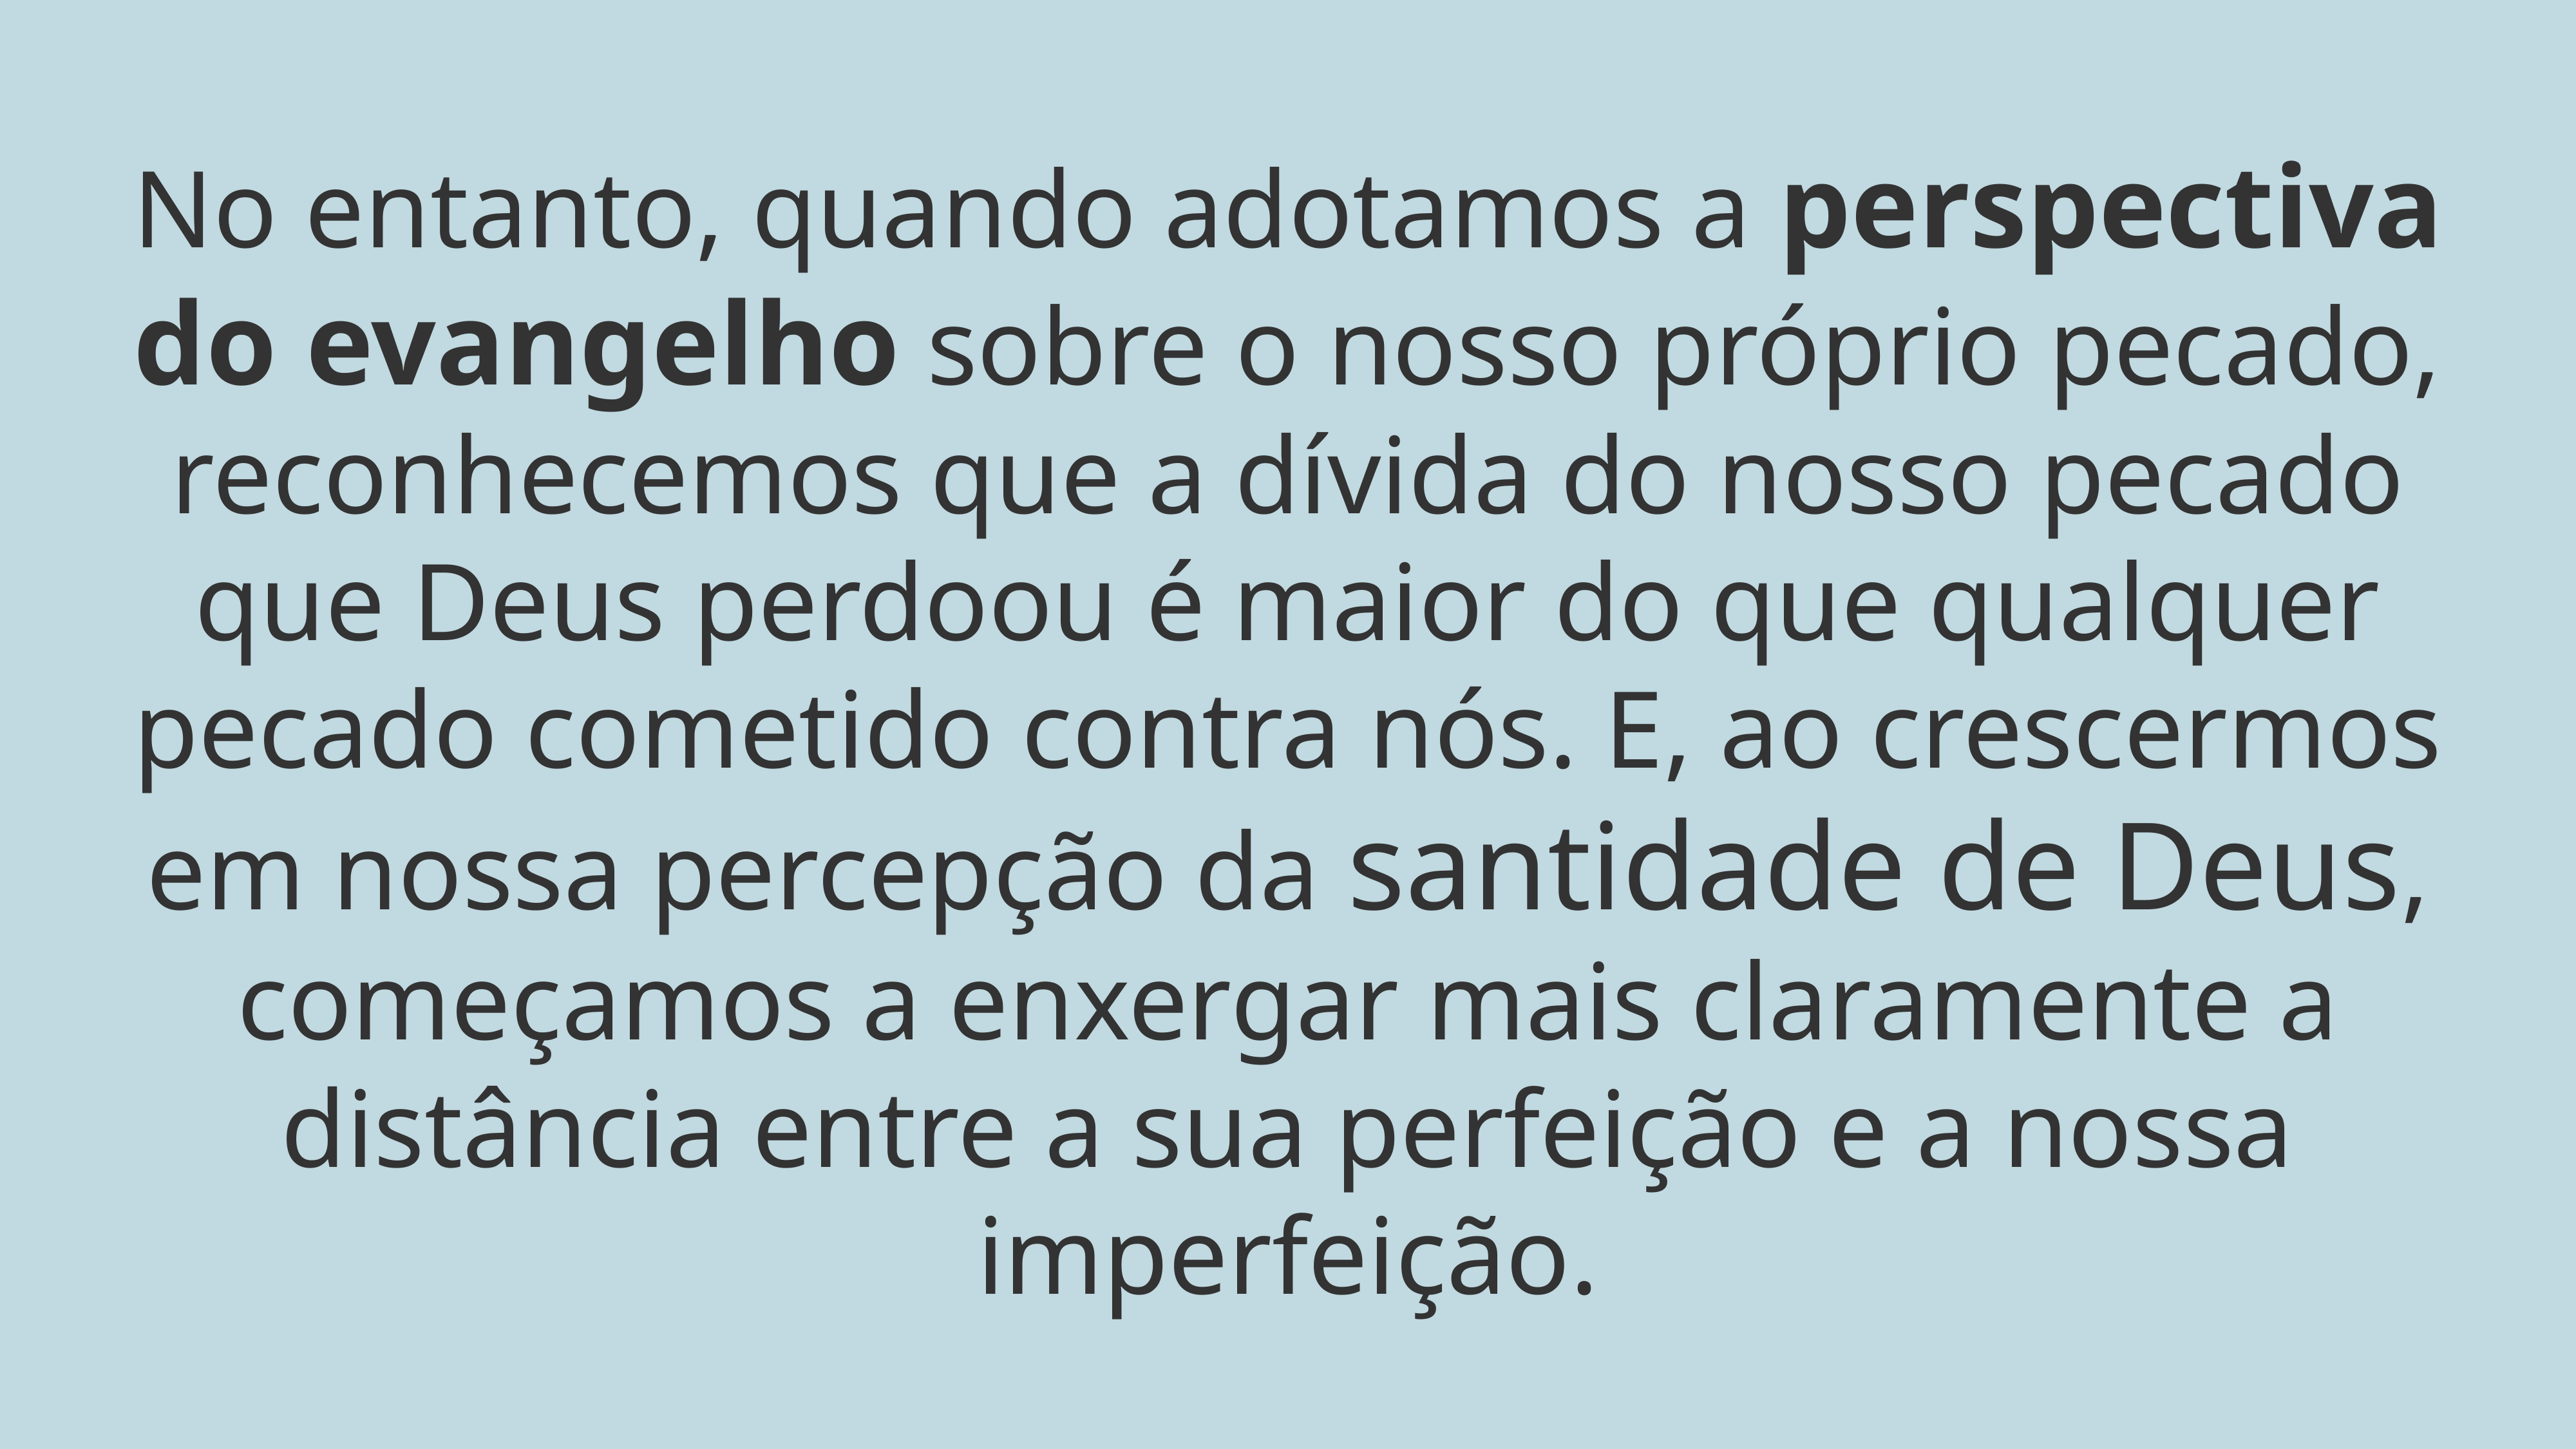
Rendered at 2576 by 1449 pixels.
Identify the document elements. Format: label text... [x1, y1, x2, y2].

text_box No entanto, quando adotamos a perspectiva do evangelho sobre o nosso próprio pecado, reconhecemos que a dívida do nosso pecado que Deus perdoou é maior do que qualquer pecado cometido contra nós. E, ao crescermos em nossa percepção da santidade de Deus, começamos a enxergar mais claramente a distância entre a sua perfeição e a nossa imperfeição. [79, 126, 2497, 1323]
